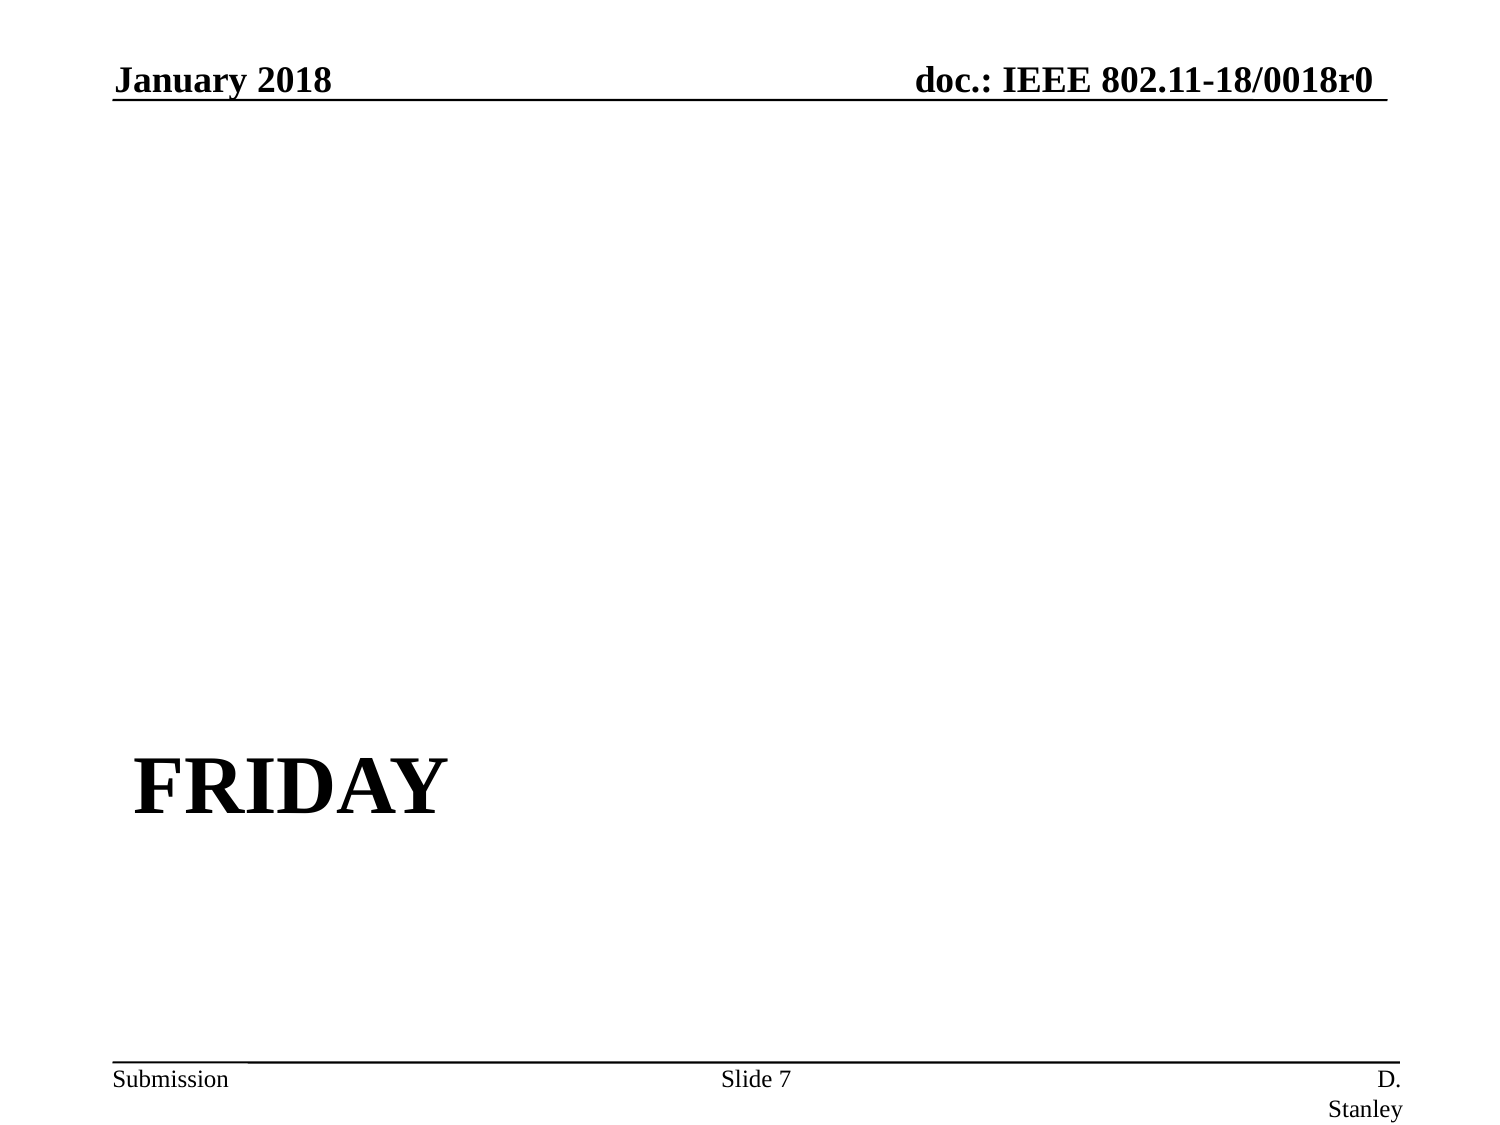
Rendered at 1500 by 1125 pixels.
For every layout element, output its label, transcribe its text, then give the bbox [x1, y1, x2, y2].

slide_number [114, 54, 374, 101]
slide_number Slide 7 [712, 1061, 800, 1093]
footer D. Stanley, HP Enterprise [1324, 1061, 1402, 1093]
title Friday [118, 722, 1394, 947]
